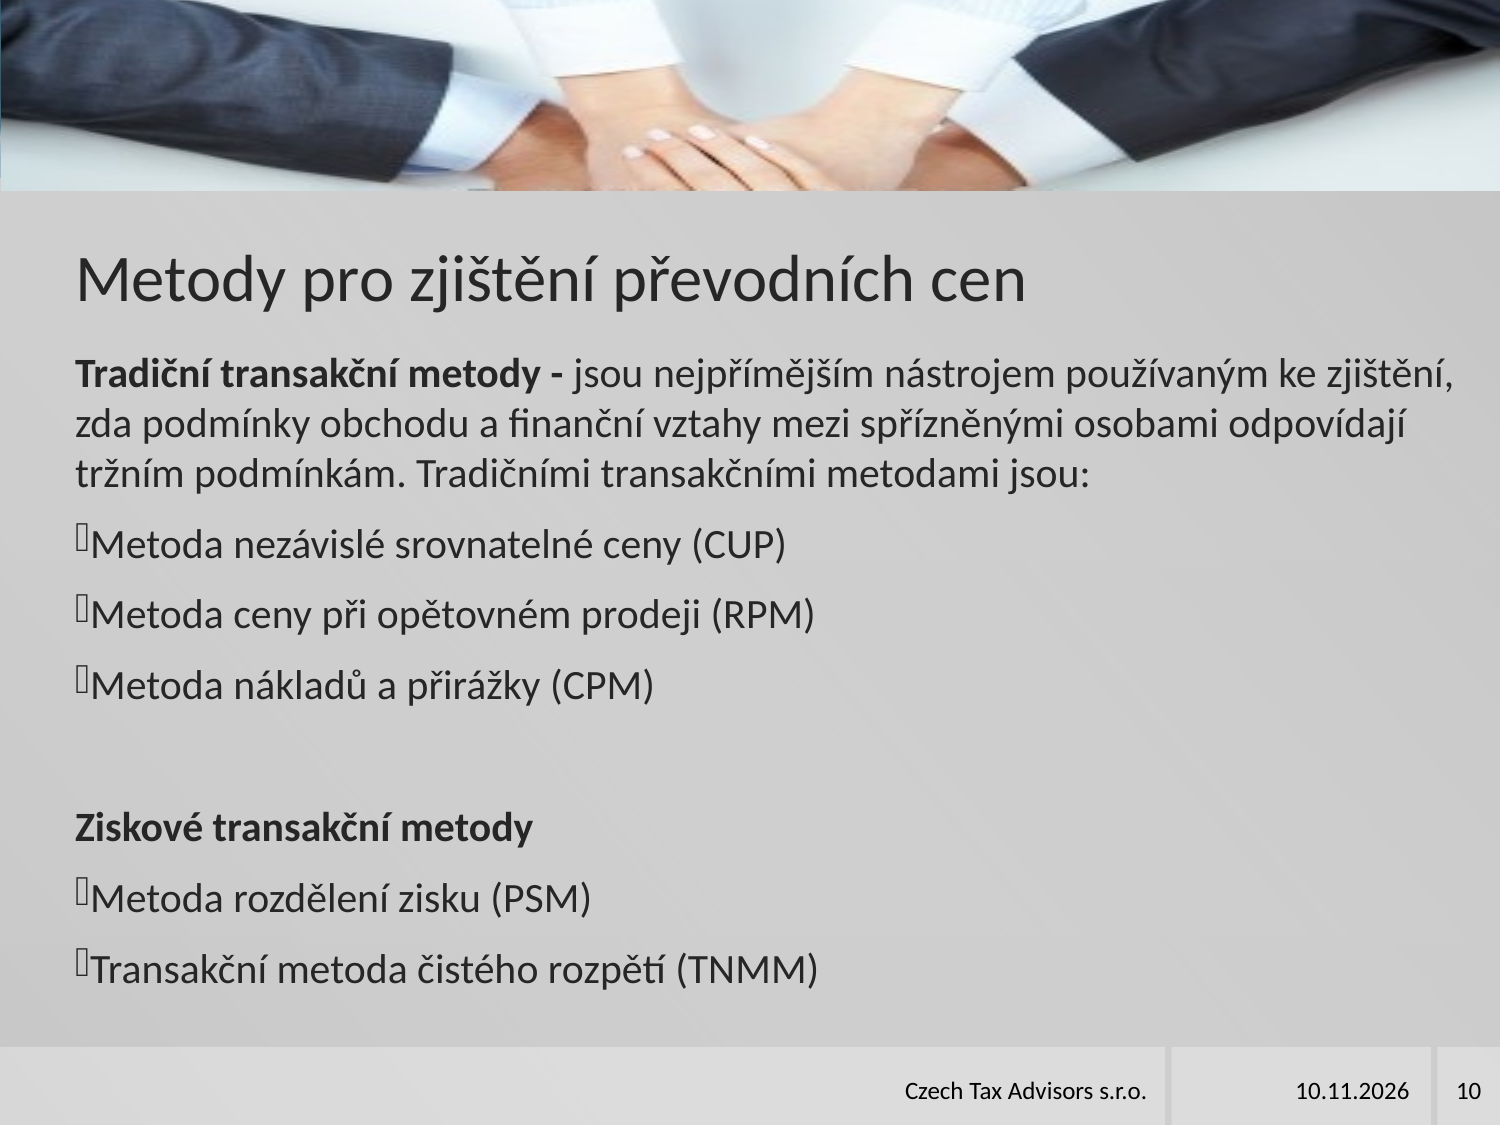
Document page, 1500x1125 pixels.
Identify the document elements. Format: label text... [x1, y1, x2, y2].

slide_number 7. 4. 2016 [1175, 1070, 1425, 1108]
slide_number 10 [1434, 1070, 1497, 1108]
list Tradiční transakční metody - jsou nejpřímějším nástrojem používaným ke zjištění, zda podmínky obchodu a finanční vztahy mezi spřízněnými osobami odpovídají tržním podmínkám. Tradičními transakčními metodami jsou: Metoda nezávislé srovnatelné ceny (CUP) Metoda ceny při opětovném prodeji (RPM) Metoda nákladů a přirážky (CPM) Ziskové transakční metody Metoda rozdělení zisku (PSM) Transakční metoda čistého rozpětí (TNMM) [75, 338, 1459, 1047]
picture [0, 0, 1500, 191]
footer Czech Tax Advisors s.r.o. [75, 1070, 1163, 1108]
title Metody pro zjištění převodních cen [75, 199, 1425, 338]
